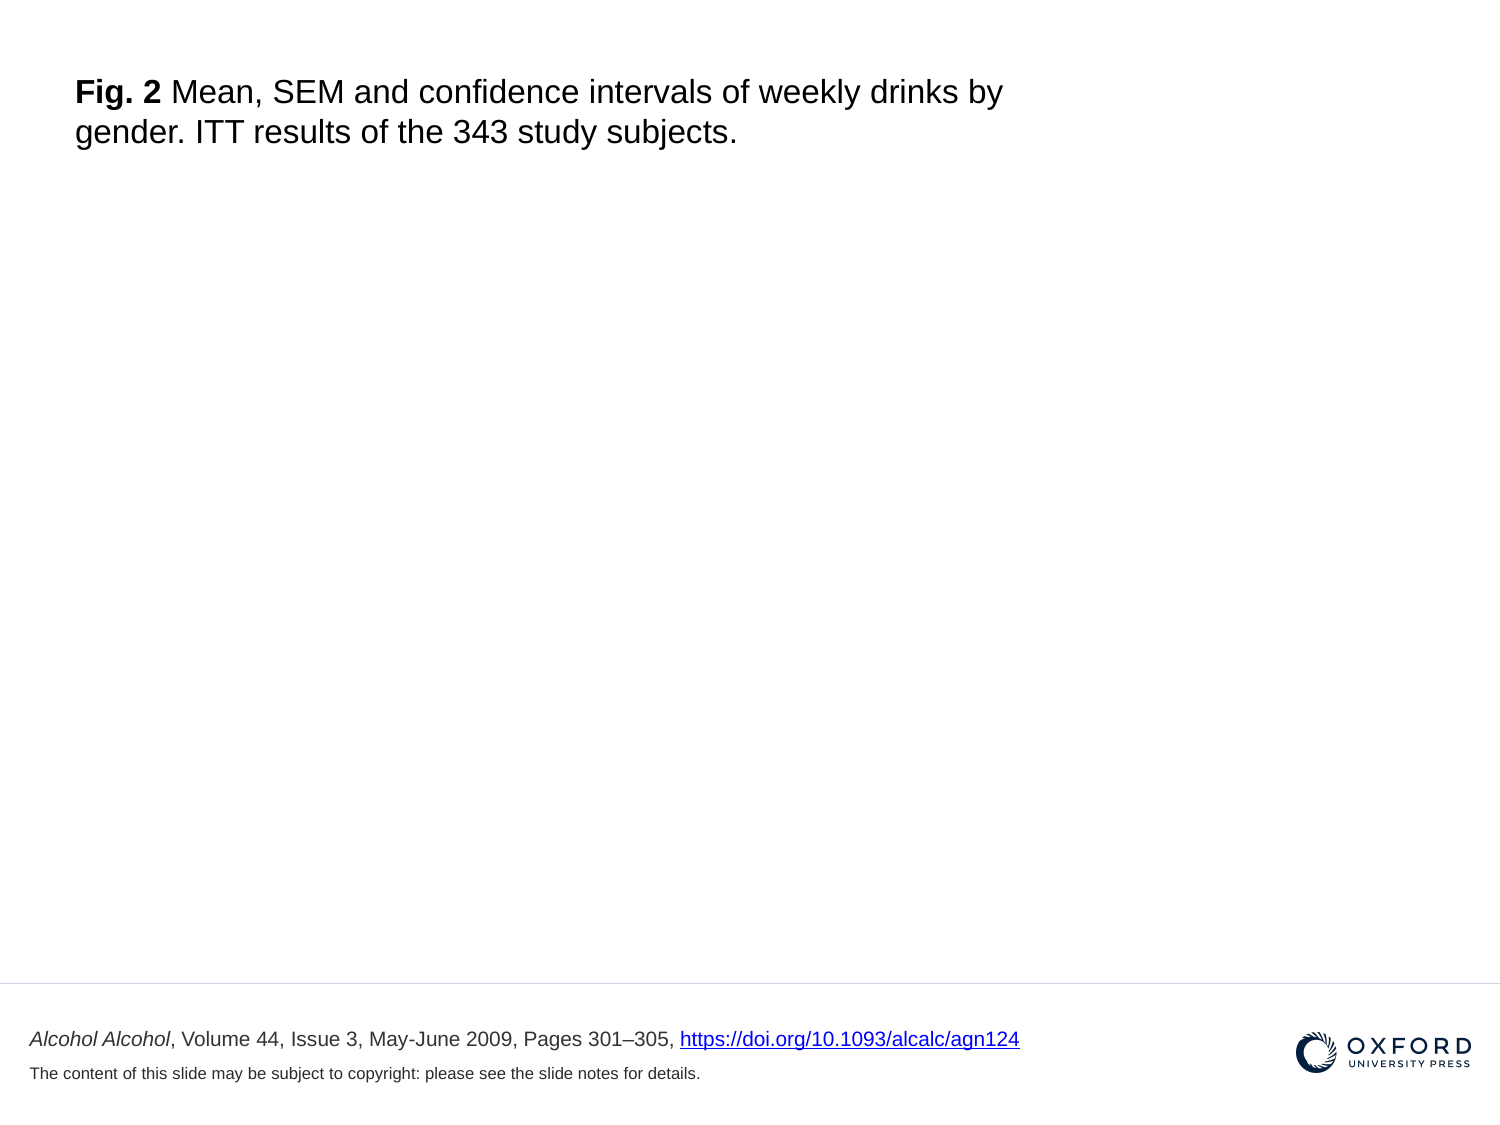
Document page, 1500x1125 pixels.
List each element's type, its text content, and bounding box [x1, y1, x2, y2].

title Fig. 2 Mean, SEM and confidence intervals of weekly drinks by gender. ITT results of the 343 study subjects. [75, 69, 1078, 171]
picture [1296, 1032, 1471, 1073]
footer Alcohol Alcohol, Volume 44, Issue 3, May-June 2009, Pages 301–305, https://doi.org/10.1093/alcalc/agn124 The content of this slide may be subject to copyright: please see the slide notes for details. [0, 983, 1260, 1125]
